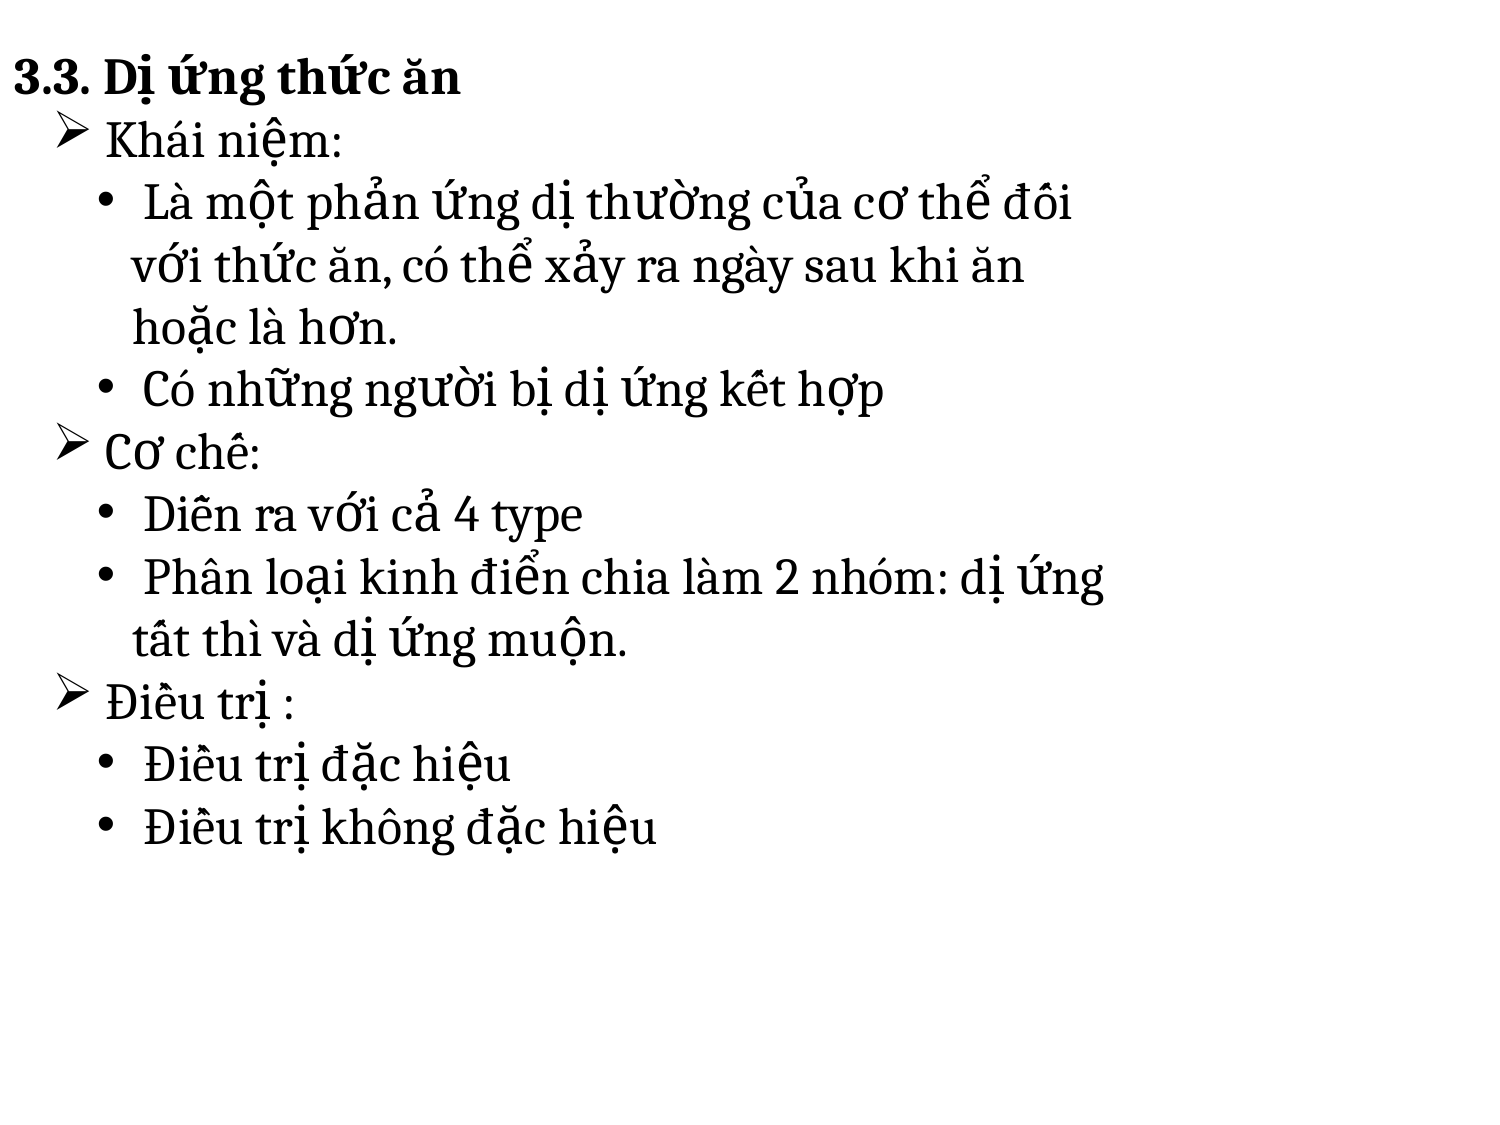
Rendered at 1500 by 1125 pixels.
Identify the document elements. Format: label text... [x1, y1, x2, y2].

text_box 3.3. Dị ứng thức ăn Khái niệm: Là một phản ứng dị thường của cơ thể đối với thức ăn, có thể xảy ra ngày sau khi ăn hoặc là hơn. Có những người bị dị ứng kết hợp Cơ chế: Diễn ra với cả 4 type Phân loại kinh điển chia làm 2 nhóm: dị ứng tất thì và dị ứng muộn. Điều trị : Điều trị đặc hiệu Điều trị không đặc hiệu [0, 35, 1137, 863]
